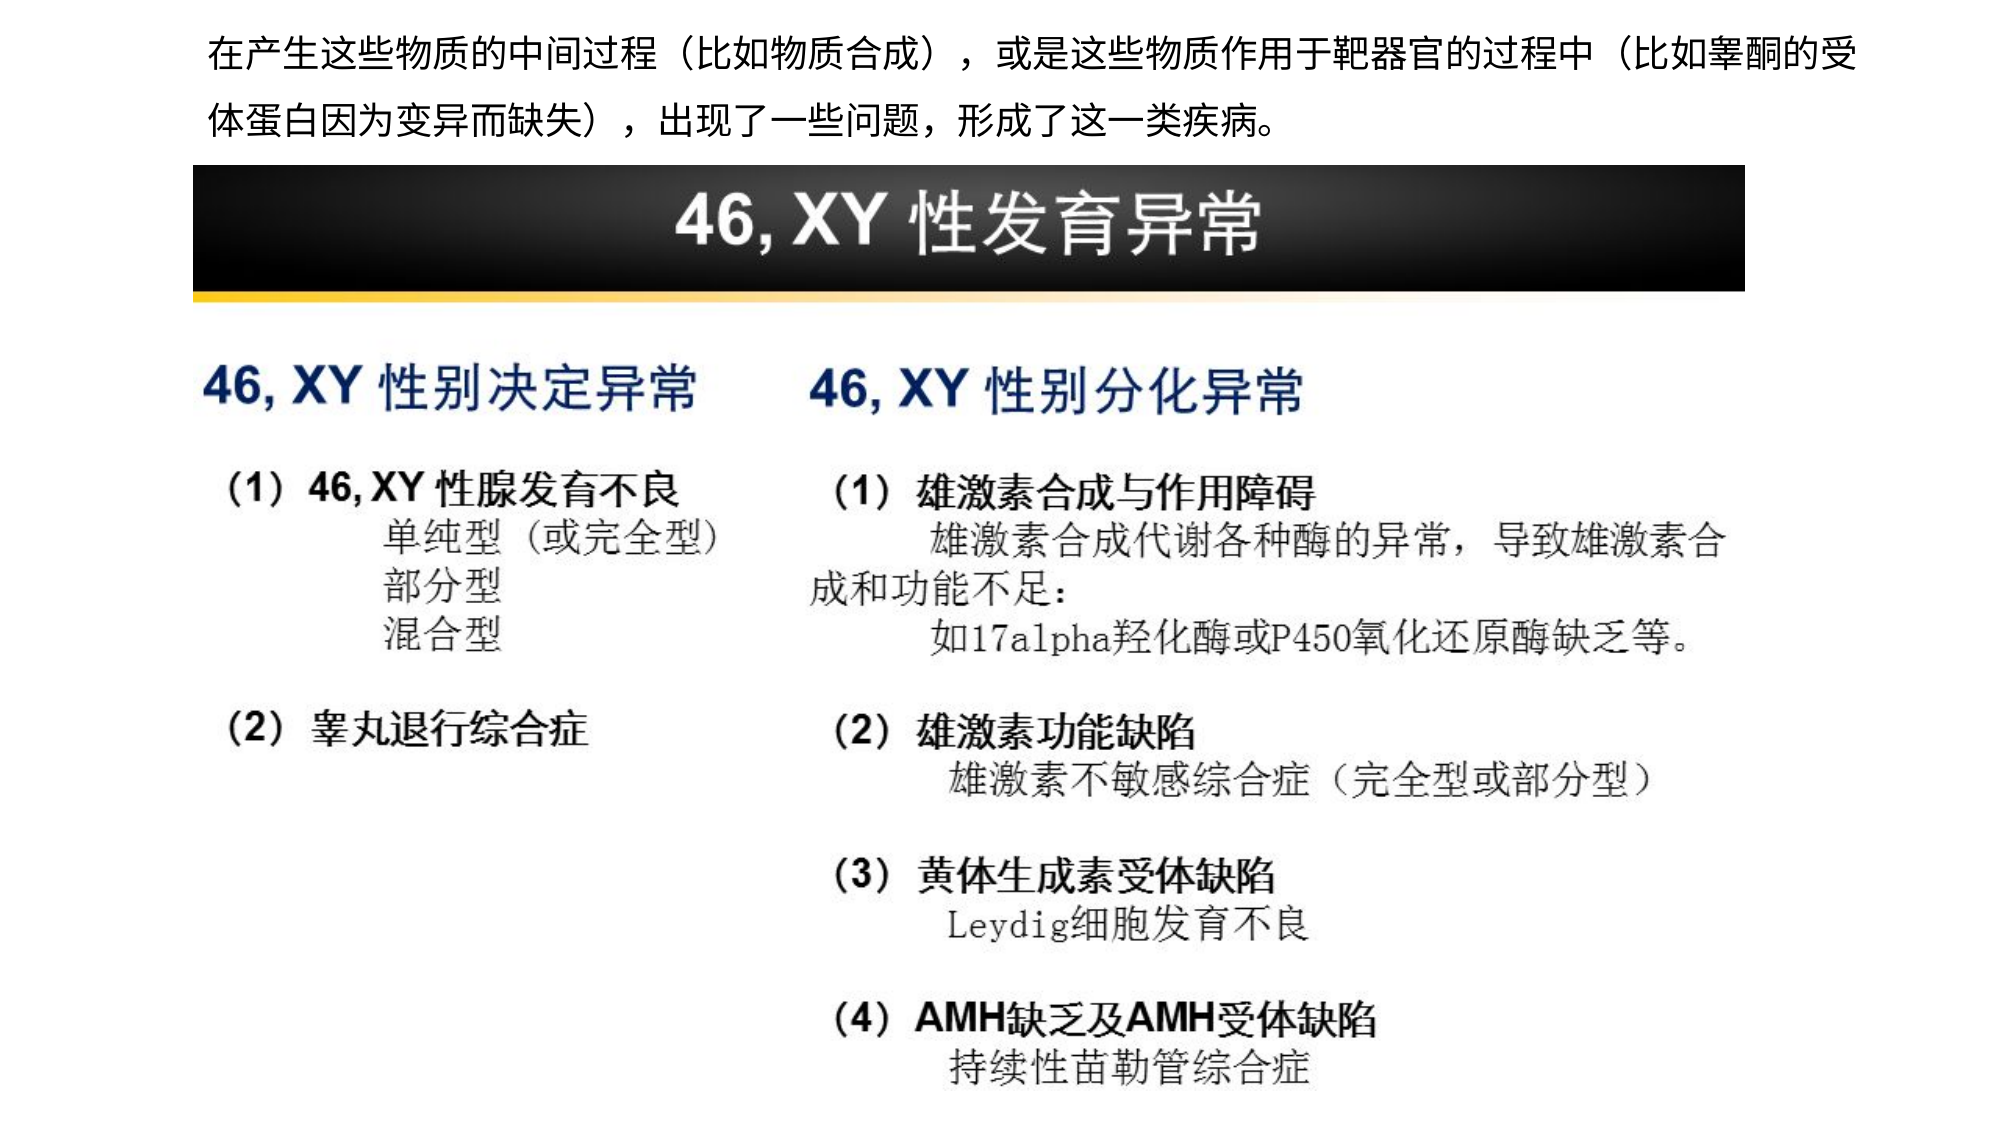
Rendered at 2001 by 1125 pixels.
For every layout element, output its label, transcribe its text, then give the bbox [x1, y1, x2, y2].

text_box 在产生这些物质的中间过程（比如物质合成），或是这些物质作用于靶器官的过程中（比如睾酮的受体蛋白因为变异而缺失），出现了一些问题，形成了这一类疾病。 [193, 0, 1893, 150]
picture [193, 165, 1745, 1091]
